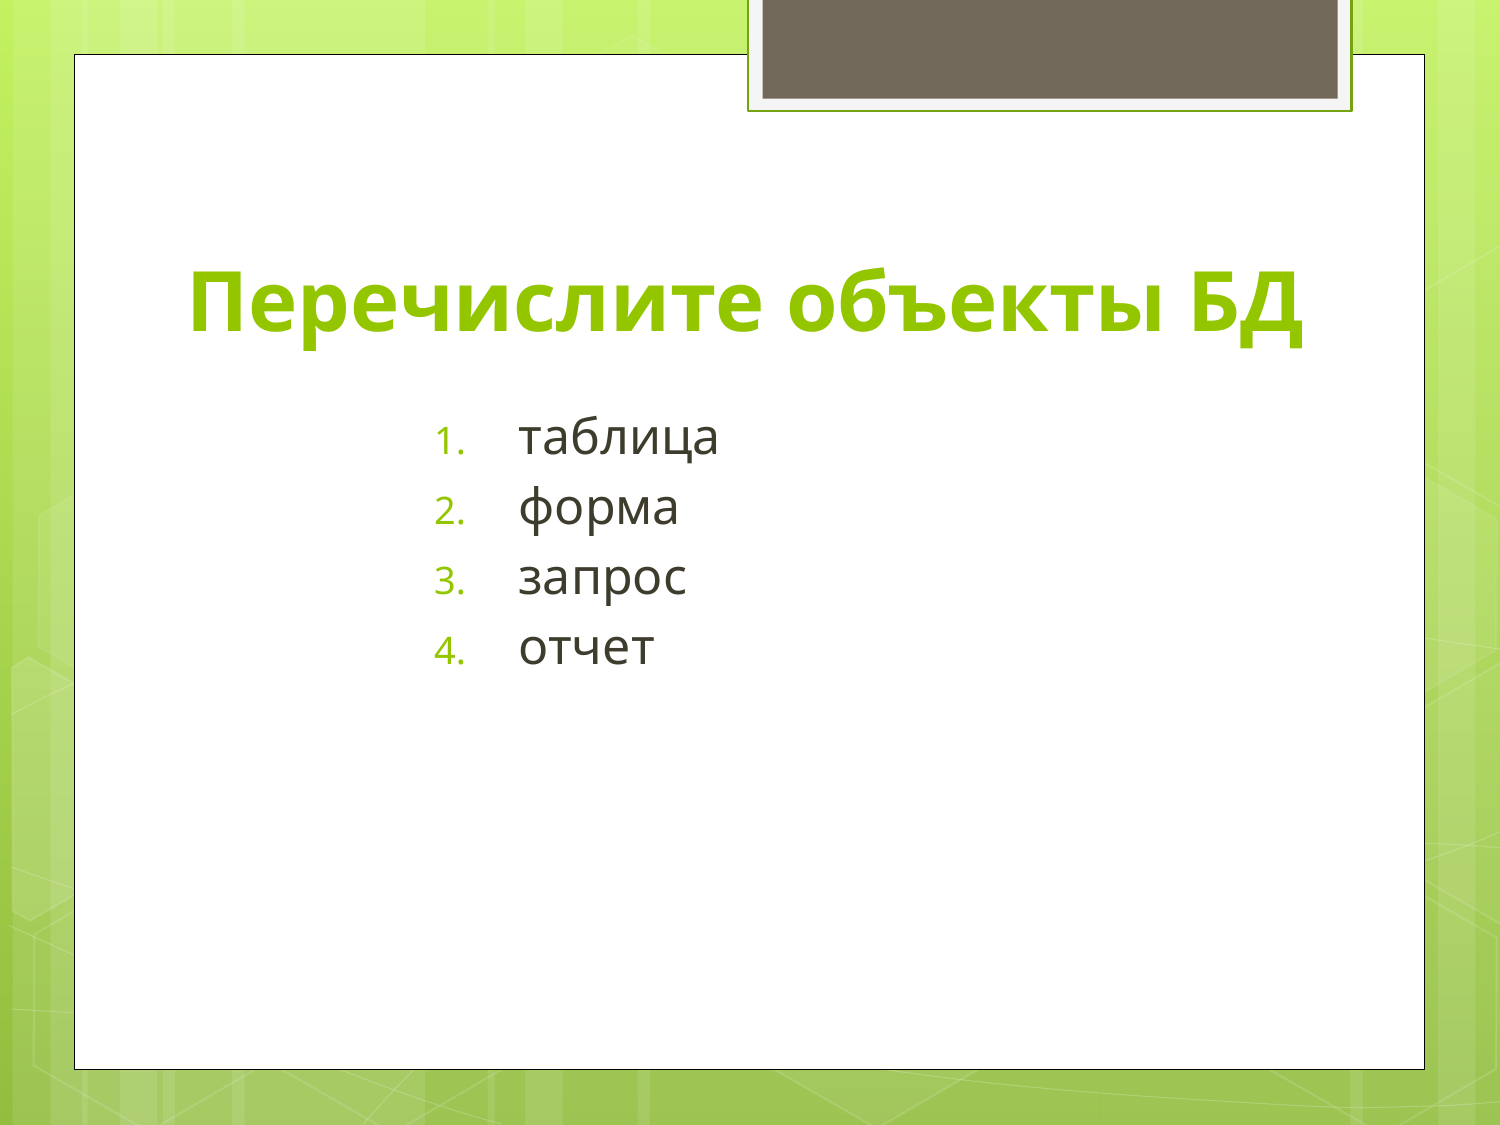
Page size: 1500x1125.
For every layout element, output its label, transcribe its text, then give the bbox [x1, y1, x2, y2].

title Перечислите объекты БД [171, 168, 1324, 357]
list таблица форма запрос отчет [419, 397, 1106, 898]
